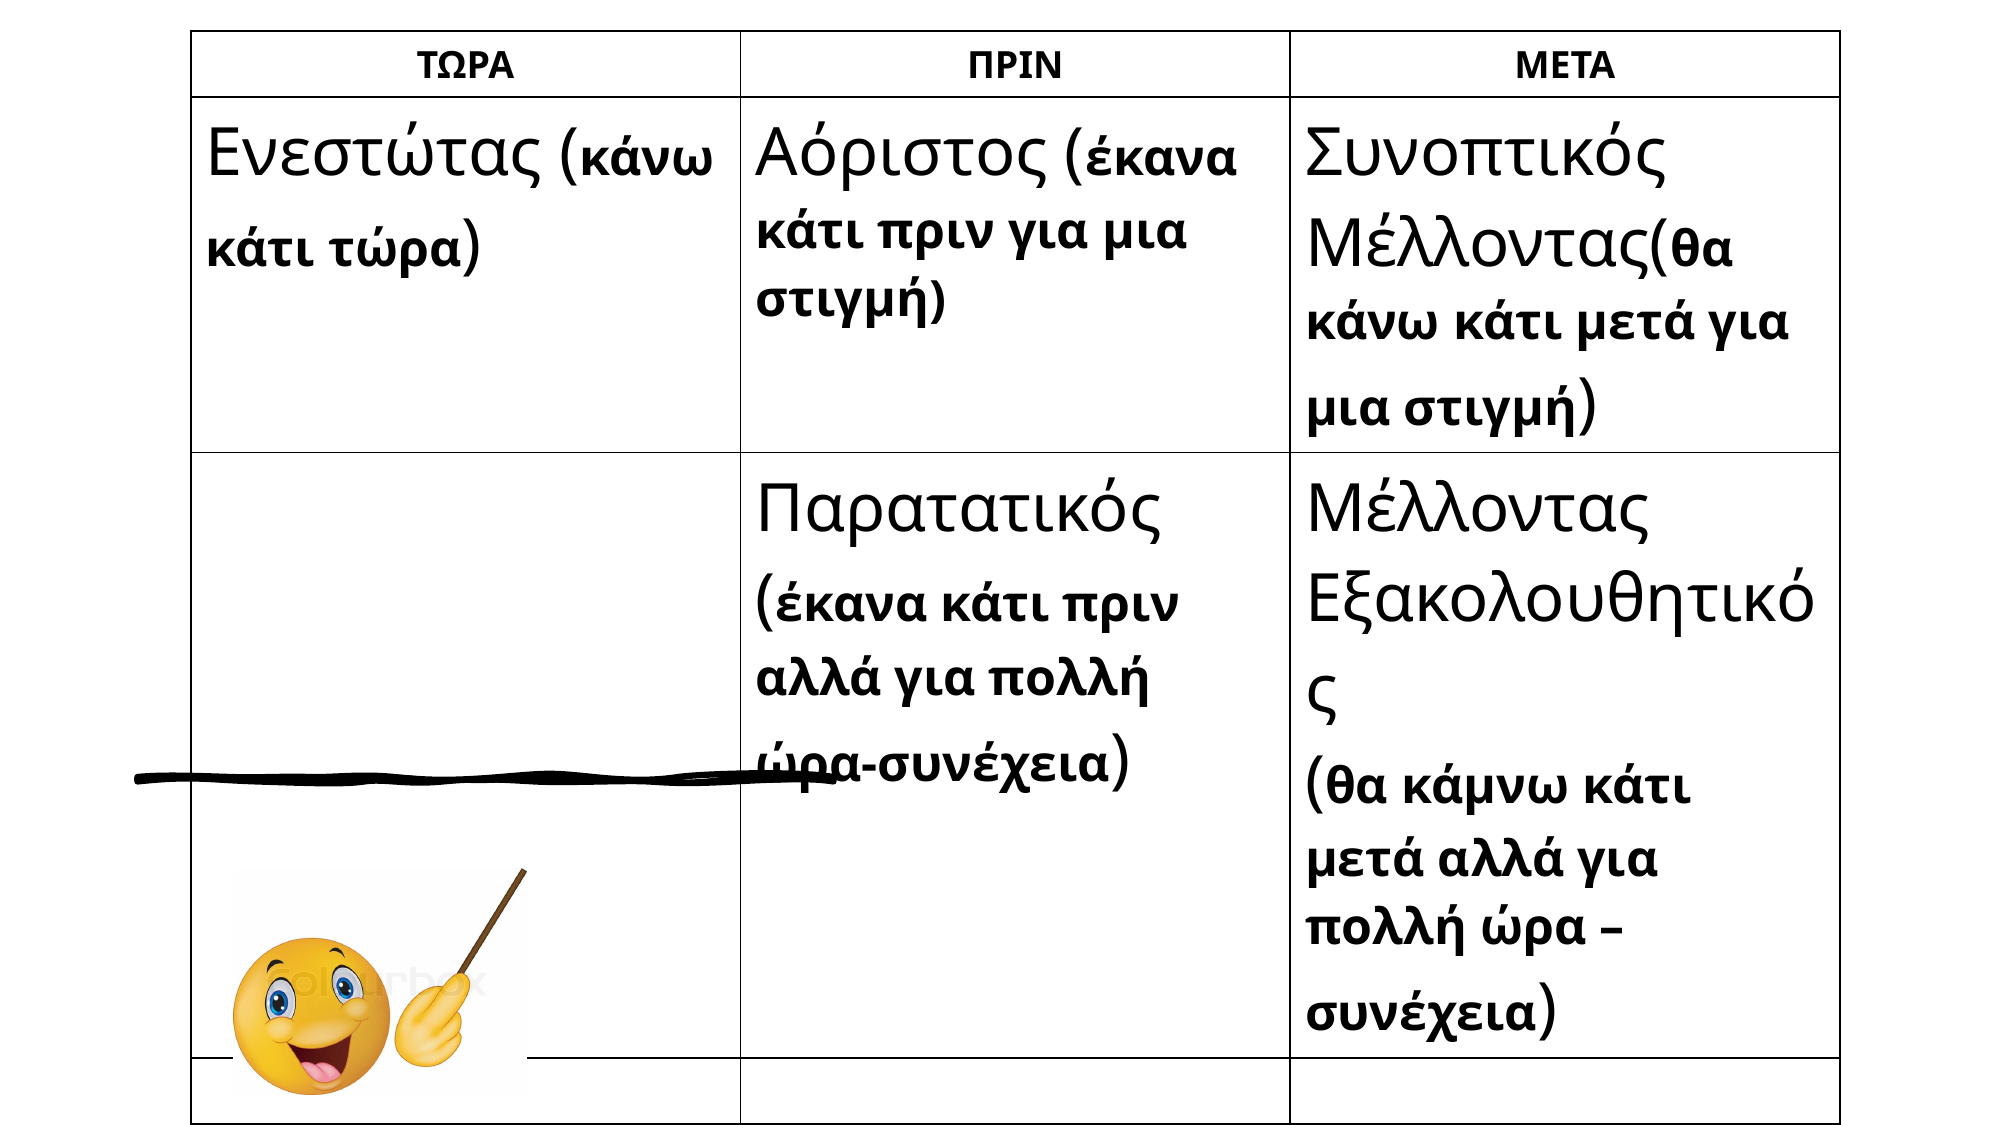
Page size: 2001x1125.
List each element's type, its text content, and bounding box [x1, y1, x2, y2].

table_cell [192, 453, 740, 1057]
table_header ΤΩΡΑ [192, 32, 740, 96]
table_cell Αόριστος (έκανα κάτι πριν για μια στιγμή) [741, 98, 1289, 452]
picture [233, 868, 527, 1095]
table_cell Ενεστώτας (κάνω κάτι τώρα) [192, 98, 740, 452]
table_cell Παρατατικός (έκανα κάτι πριν αλλά για πολλή ώρα-συνέχεια) [741, 453, 1289, 1057]
table_cell Συνοπτικός Μέλλοντας(θα κάνω κάτι μετά για μια στιγμή) [1291, 98, 1839, 452]
table_cell [741, 1059, 1289, 1123]
table_cell [1291, 1059, 1839, 1123]
table_header ΠΡΙΝ [741, 32, 1289, 96]
table_cell Μέλλοντας Εξακολουθητικός (θα κάμνω κάτι μετά αλλά για πολλή ώρα –συνέχεια) [1291, 453, 1839, 1057]
table_header ΜΕΤΑ [1291, 32, 1839, 96]
table_cell [192, 1059, 740, 1123]
